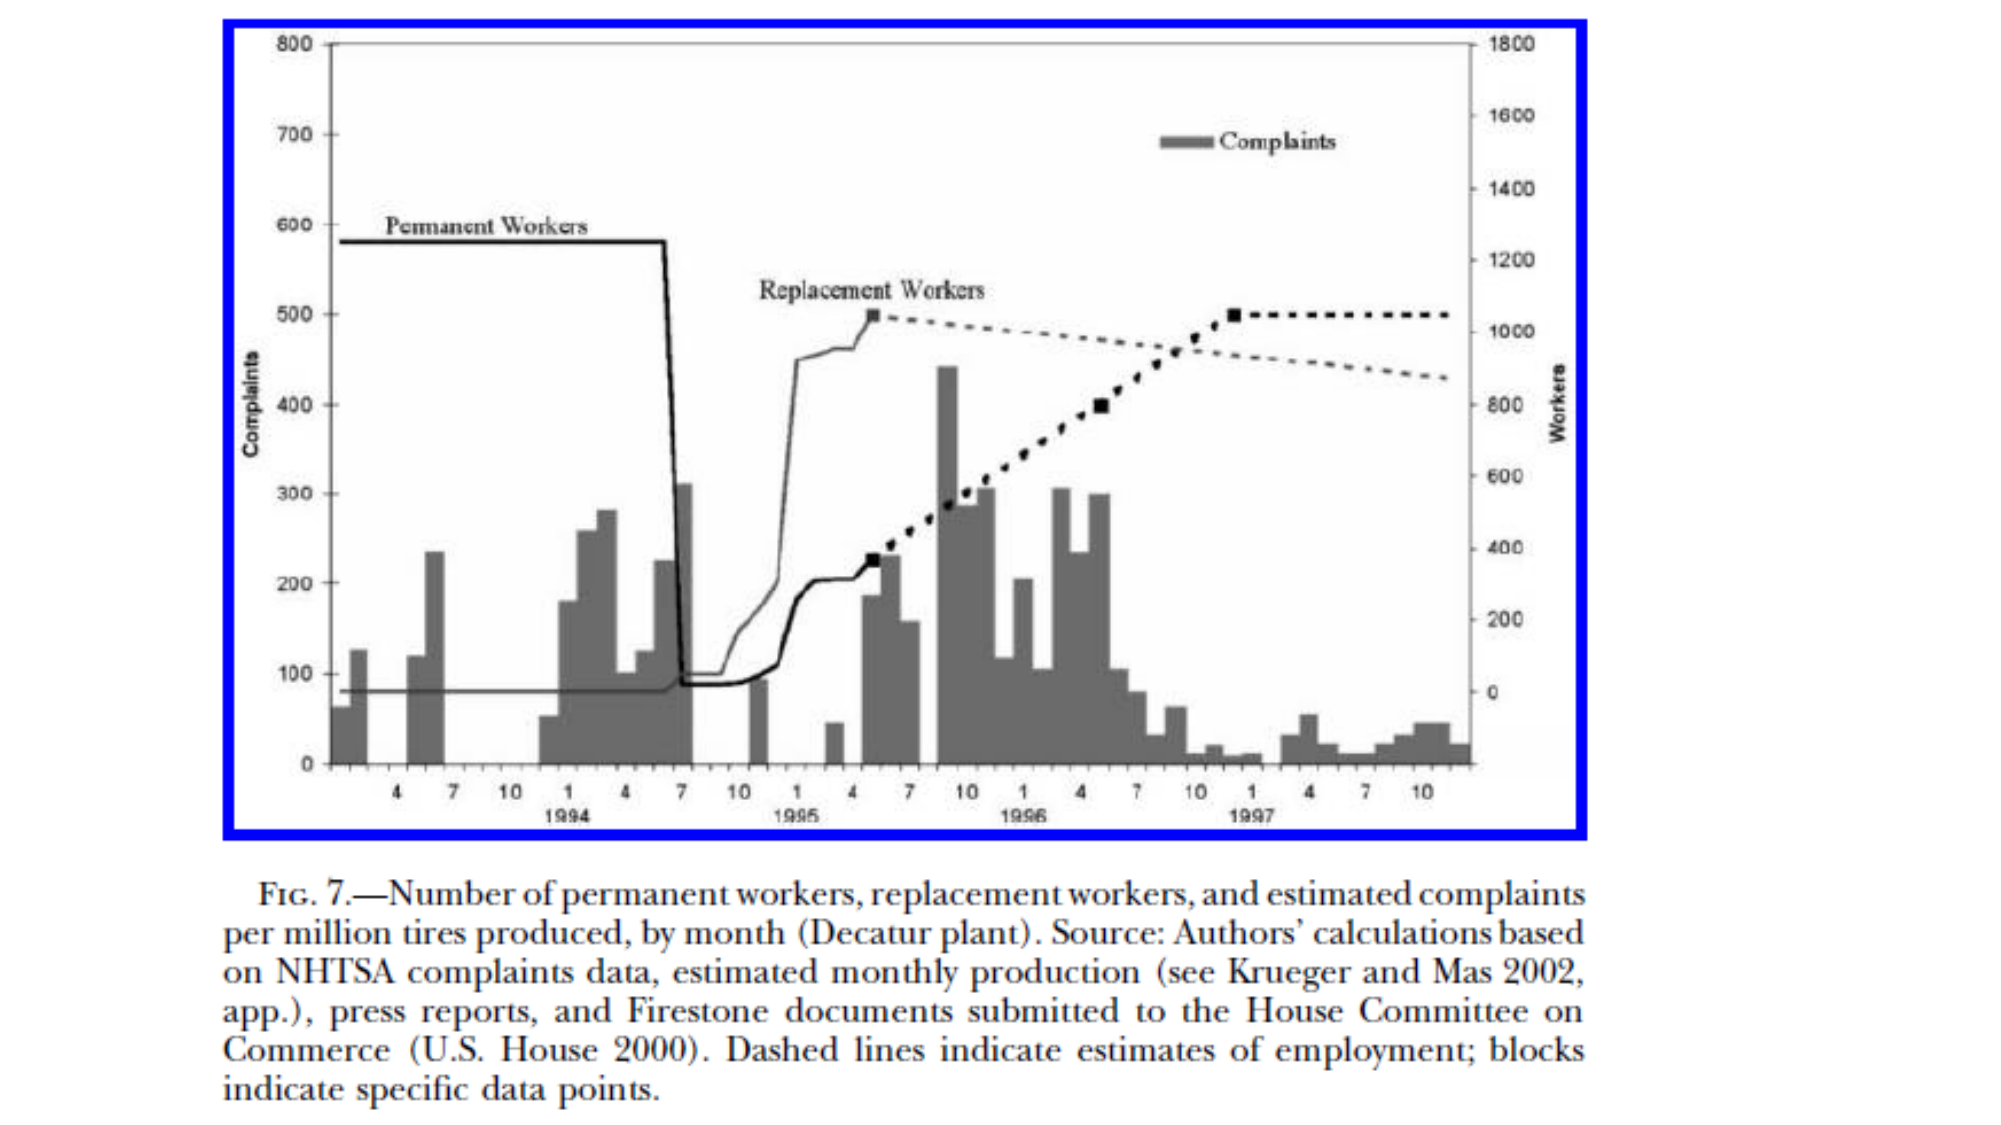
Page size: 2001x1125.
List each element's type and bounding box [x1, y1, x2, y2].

picture [205, 0, 1625, 1124]
